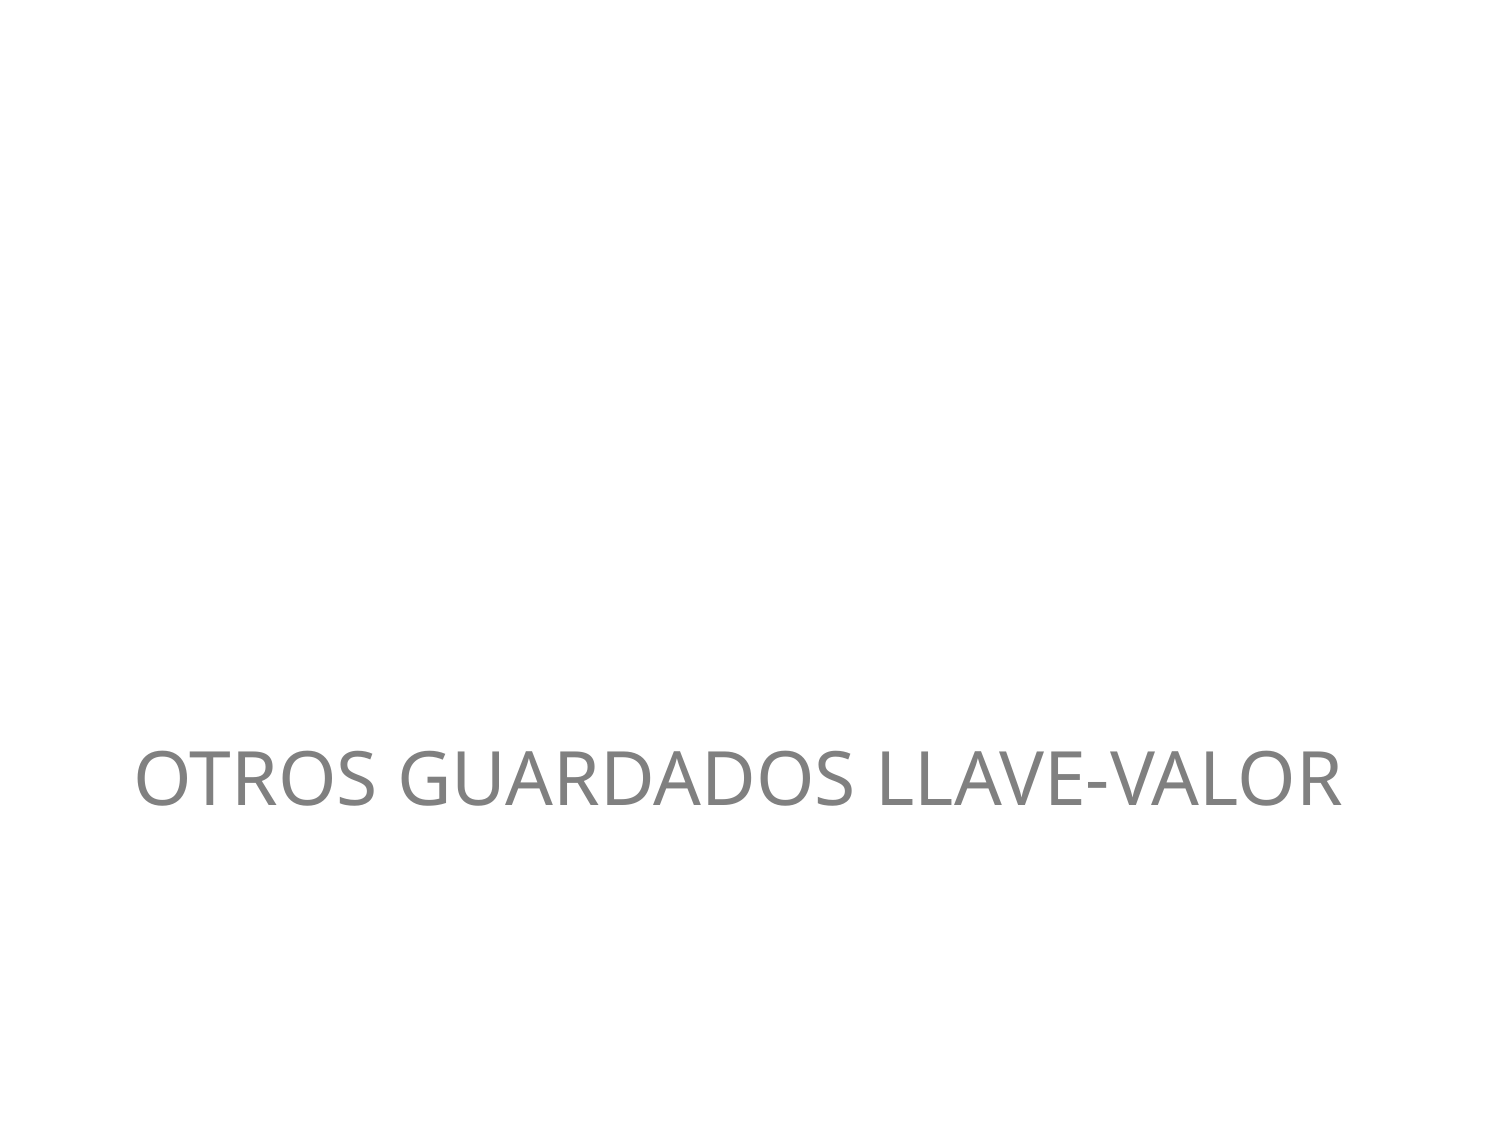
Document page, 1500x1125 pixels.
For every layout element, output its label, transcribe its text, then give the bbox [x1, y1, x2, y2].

title Otros guardados llave-valor [118, 722, 1394, 947]
